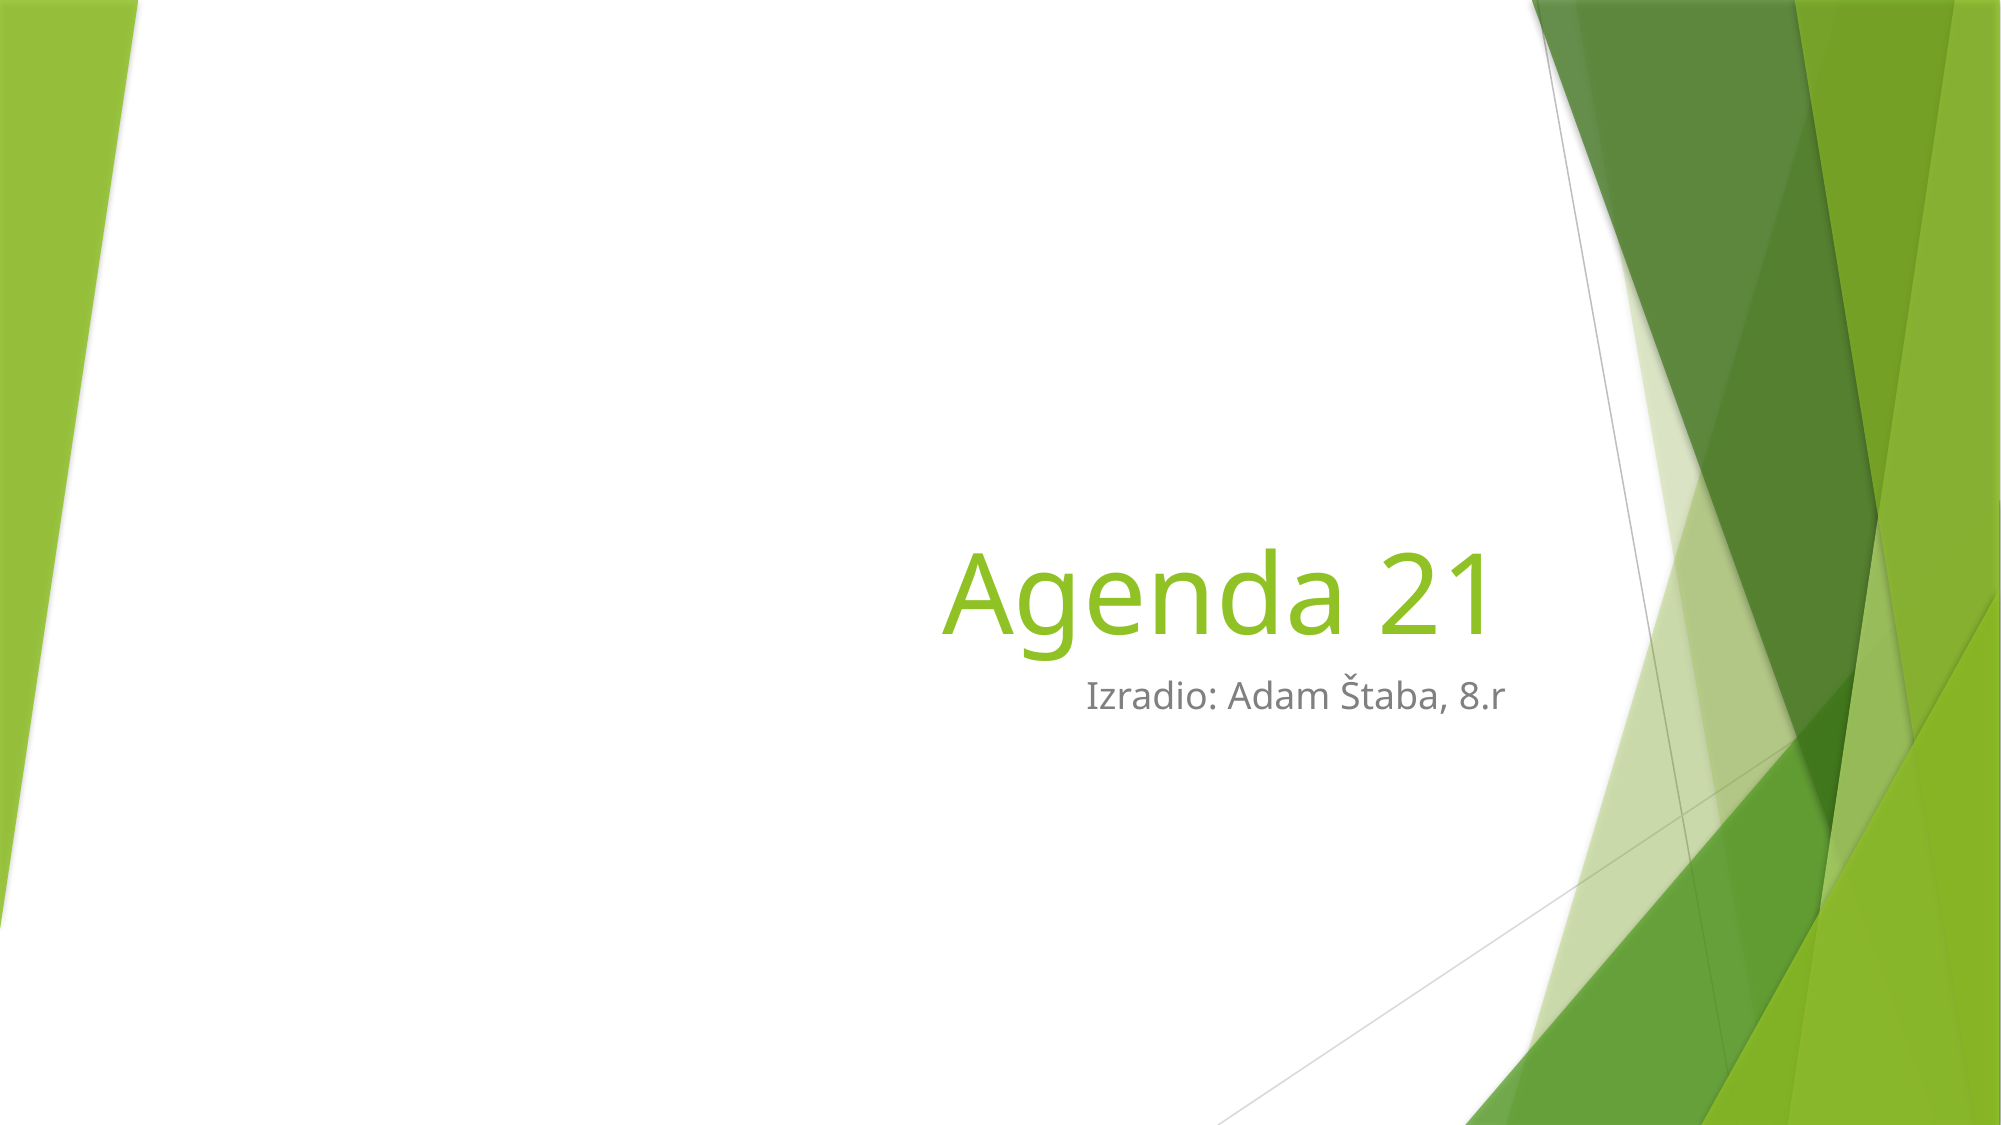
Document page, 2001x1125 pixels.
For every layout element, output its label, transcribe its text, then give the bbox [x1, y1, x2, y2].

subtitle Izradio: Adam Štaba, 8.r [247, 664, 1522, 845]
title Agenda 21 [247, 394, 1522, 664]
